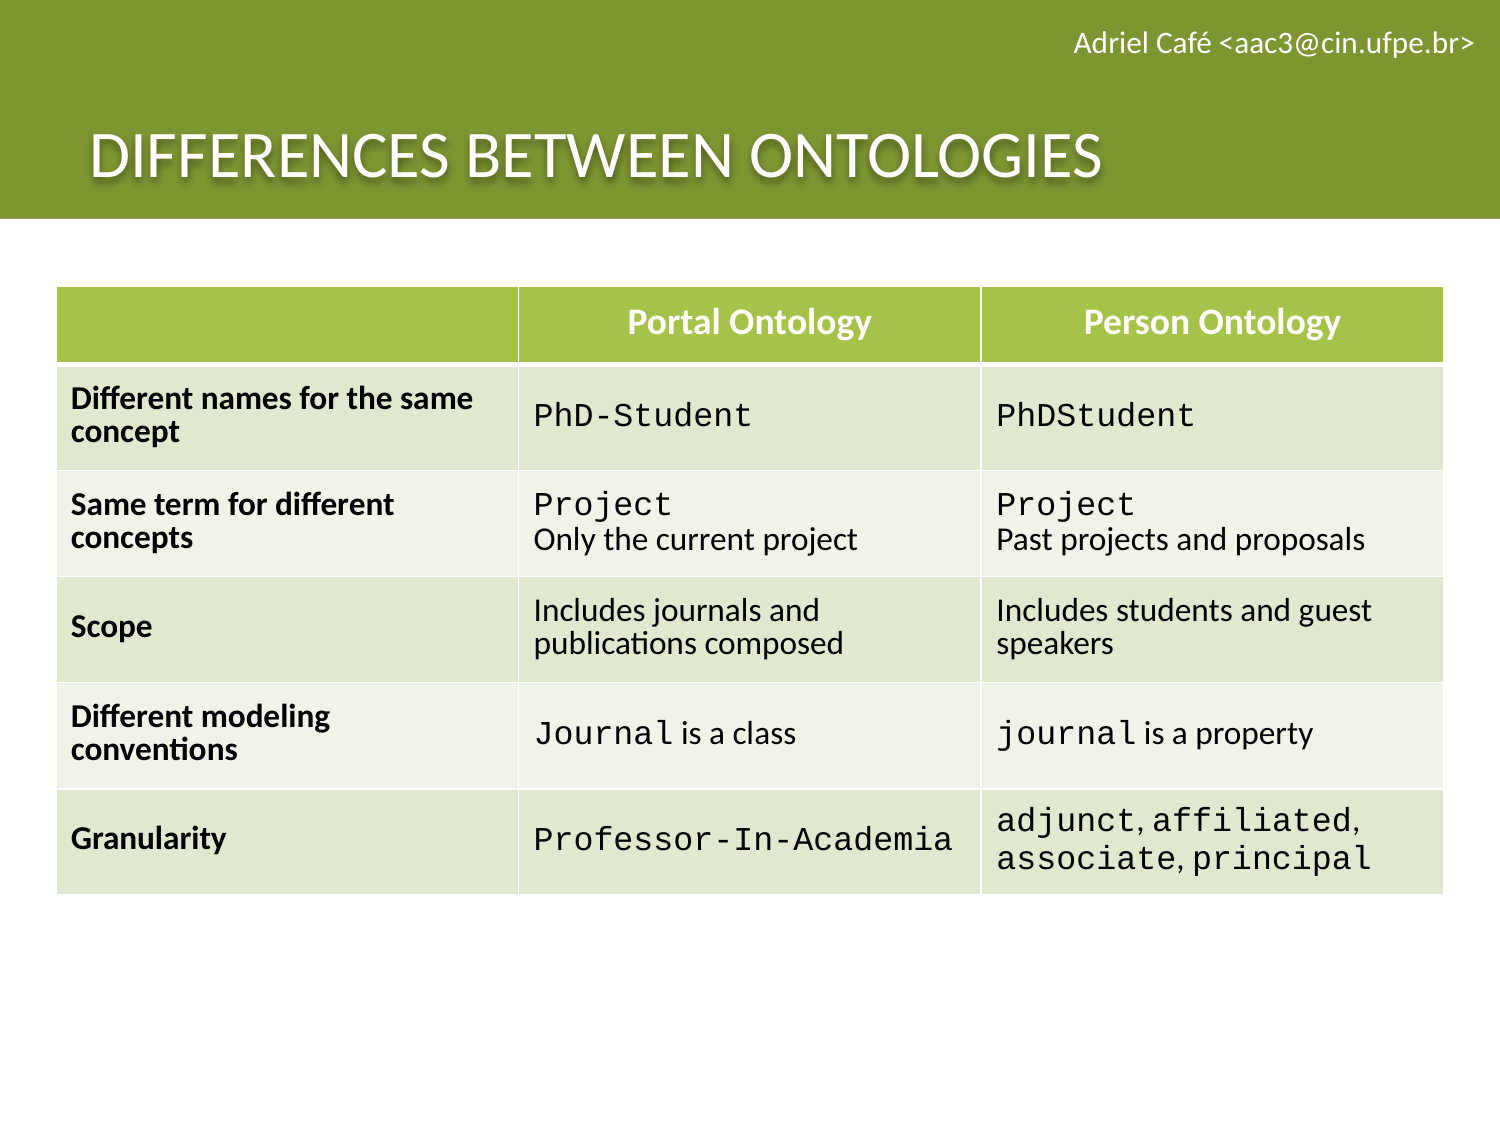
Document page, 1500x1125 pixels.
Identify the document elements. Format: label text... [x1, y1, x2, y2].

table_cell Includes journals and publications composed [519, 577, 980, 682]
title DIFFERENCES BETWEEN ONTOLOGIES [74, 76, 1423, 199]
table_header [57, 287, 518, 362]
text_box Adriel Café <aac3@cin.ufpe.br> [593, 5, 1491, 77]
table_cell PhDStudent [982, 367, 1443, 470]
table_cell Project Only the current project [519, 471, 980, 576]
table_cell Includes students and guest speakers [982, 577, 1443, 682]
table_cell PhD-Student [519, 367, 980, 470]
table_cell Granularity [57, 790, 518, 894]
table_cell journal is a property [982, 683, 1443, 788]
table_cell Same term for different concepts [57, 471, 518, 576]
table_cell Different modeling conventions [57, 683, 518, 788]
table_header Portal Ontology [519, 287, 980, 362]
table_cell Project Past projects and proposals [982, 471, 1443, 576]
table_cell Professor-In-Academia [519, 790, 980, 894]
table_header Person Ontology [982, 287, 1443, 362]
table_cell Different names for the same concept [57, 367, 518, 470]
table_cell adjunct, affiliated, associate, principal [982, 790, 1443, 894]
table_cell Scope [57, 577, 518, 682]
table_cell Journal is a class [519, 683, 980, 788]
